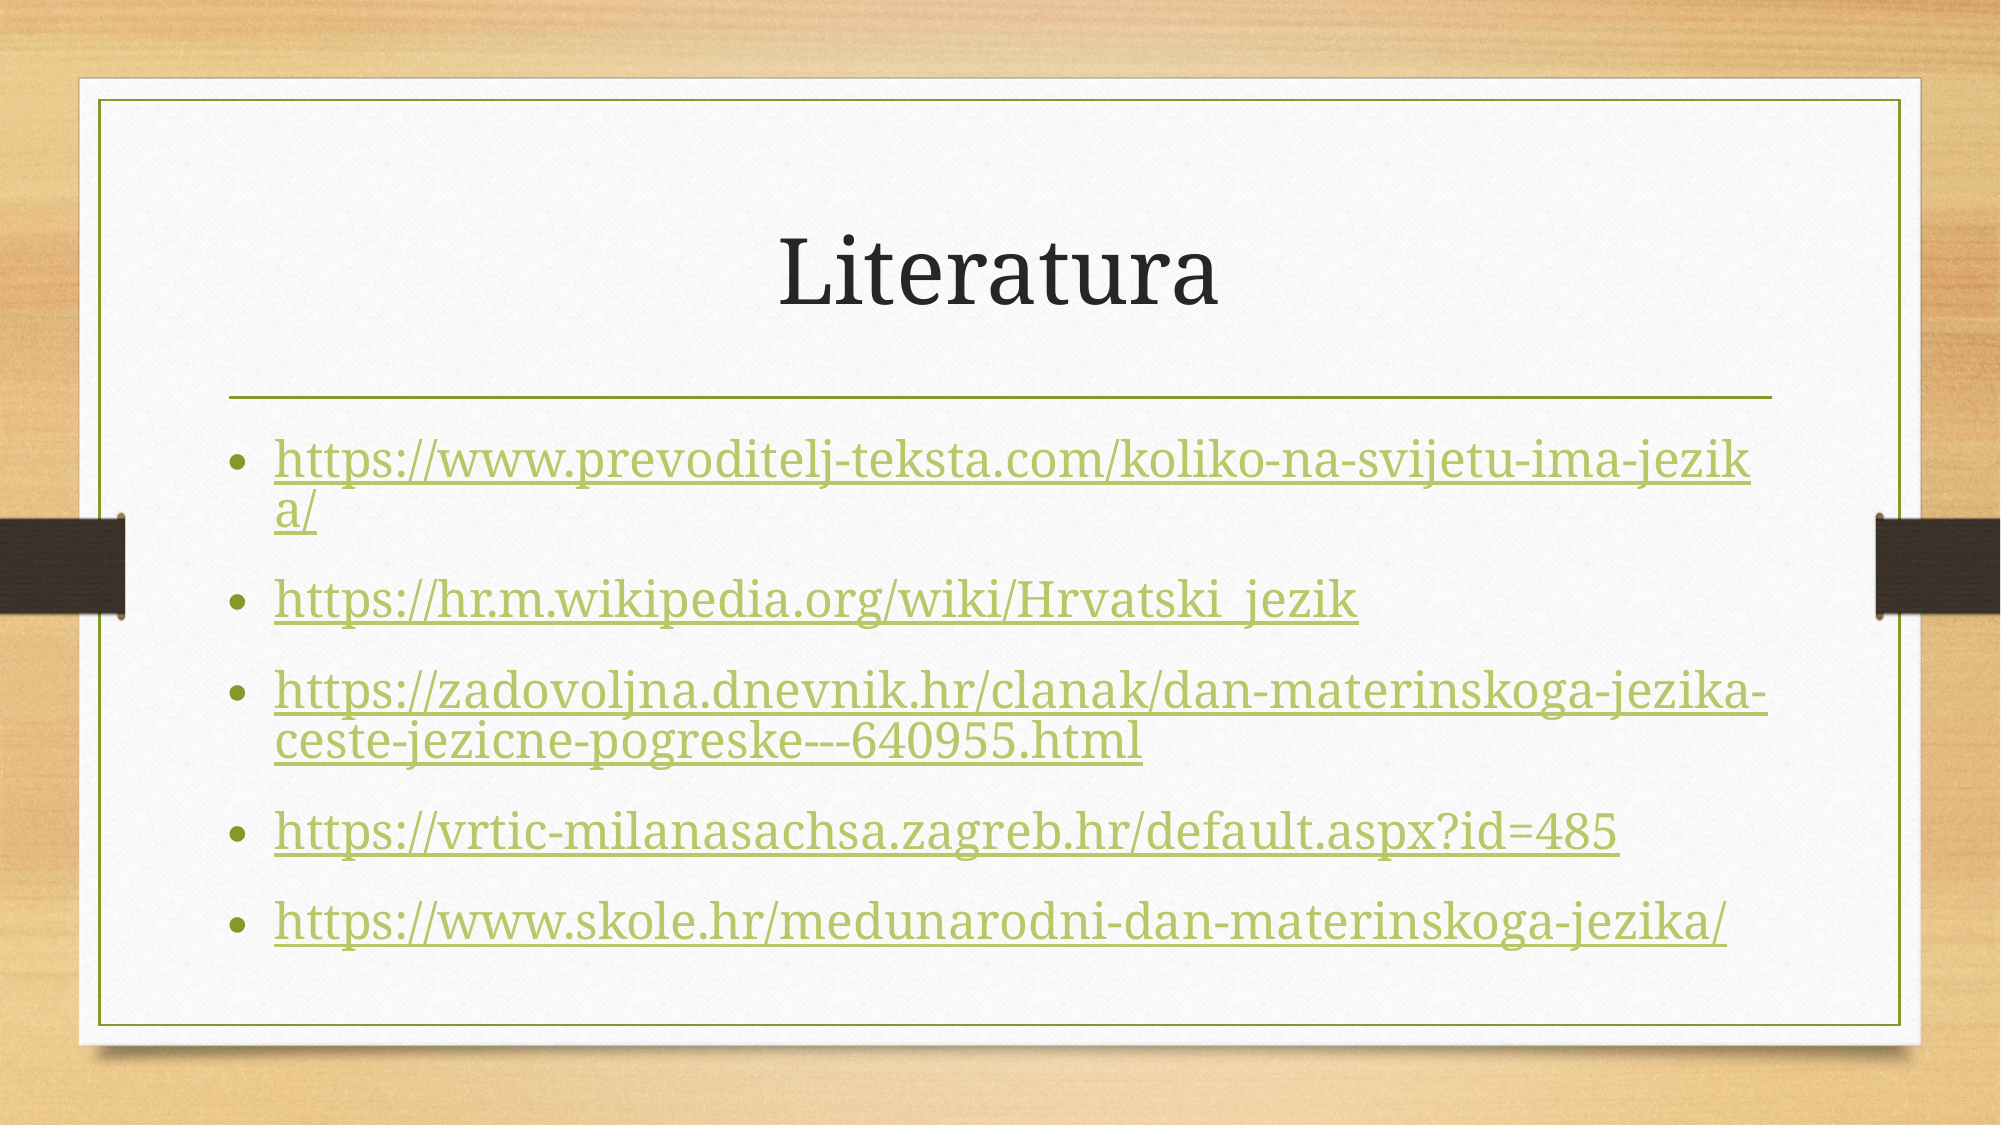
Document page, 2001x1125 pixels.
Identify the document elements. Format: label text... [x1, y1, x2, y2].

list https://www.prevoditelj-teksta.com/koliko-na-svijetu-ima-jezika/ https://hr.m.wikipedia.org/wiki/Hrvatski_jezik https://zadovoljna.dnevnik.hr/clanak/dan-materinskoga-jezika-ceste-jezicne-pogreske---640955.html https://vrtic-milanasachsa.zagreb.hr/default.aspx?id=485 https://www.skole.hr/medunarodni-dan-materinskoga-jezika/ [212, 419, 1788, 964]
title Literatura [212, 161, 1788, 375]
picture [0, 0, 2001, 1125]
